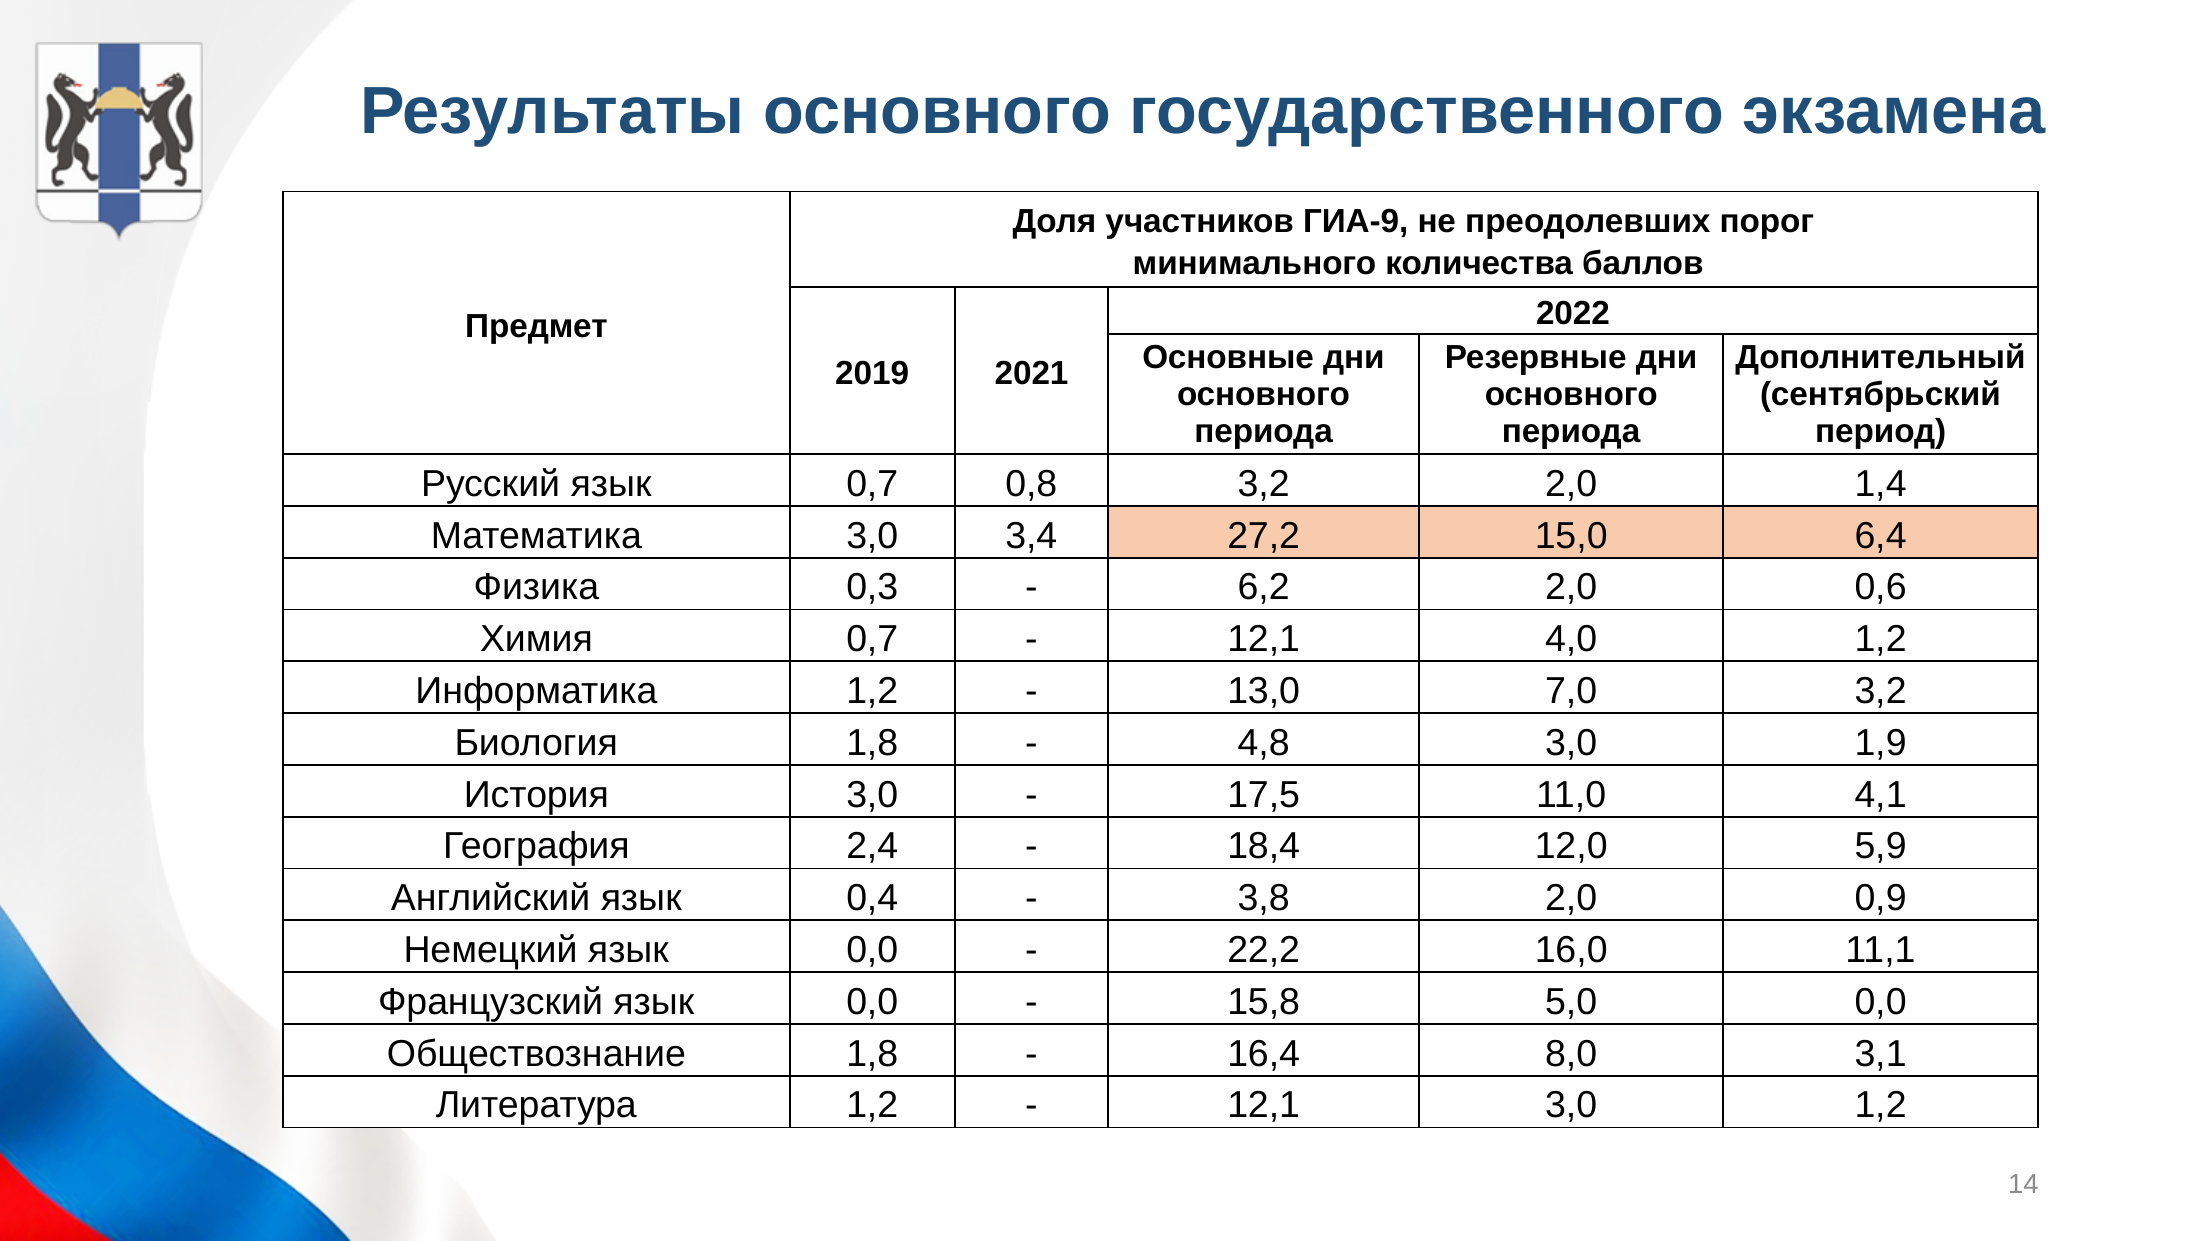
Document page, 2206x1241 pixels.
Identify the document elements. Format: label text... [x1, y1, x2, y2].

table_cell 3,0 [1420, 714, 1722, 764]
table_cell 12,1 [1109, 610, 1418, 660]
table_cell 2,4 [791, 818, 954, 868]
table_cell - [956, 921, 1107, 971]
table_cell 3,0 [1420, 1077, 1722, 1127]
table_cell 2,0 [1420, 559, 1722, 609]
table_cell 1,2 [1724, 610, 2037, 660]
table_cell 7,0 [1420, 662, 1722, 712]
table_cell Основные дни основного периода [1109, 335, 1418, 453]
table_cell 2022 [1109, 288, 2037, 333]
table_cell 0,0 [791, 973, 954, 1023]
table_cell 1,2 [1724, 1077, 2037, 1127]
table_cell 2019 [791, 288, 954, 453]
table_header Предмет [284, 192, 789, 453]
table_cell 0,3 [791, 559, 954, 609]
table_cell 3,0 [791, 507, 954, 557]
table_cell 15,8 [1109, 973, 1418, 1023]
text_box Результаты основного государственного экзамена [345, 59, 2062, 154]
table_cell - [956, 1025, 1107, 1075]
table_cell 4,8 [1109, 714, 1418, 764]
table_cell Литература [284, 1077, 789, 1127]
table_cell 16,0 [1420, 921, 1722, 971]
table_cell 17,5 [1109, 766, 1418, 816]
slide_number 14 [1557, 1149, 2054, 1216]
table_cell 18,4 [1109, 818, 1418, 868]
table_cell 3,2 [1109, 455, 1418, 505]
table_cell История [284, 766, 789, 816]
table_cell 2,0 [1420, 869, 1722, 919]
table_cell 0,8 [956, 455, 1107, 505]
table_cell 12,1 [1109, 1077, 1418, 1127]
table_cell 0,7 [791, 610, 954, 660]
table_cell Информатика [284, 662, 789, 712]
table_cell Химия [284, 610, 789, 660]
table_cell 15,0 [1420, 507, 1722, 557]
table_cell 0,9 [1724, 869, 2037, 919]
table_cell 2021 [956, 288, 1107, 453]
table_cell 1,8 [791, 1025, 954, 1075]
table_cell Физика [284, 559, 789, 609]
table_cell - [956, 610, 1107, 660]
table_cell 22,2 [1109, 921, 1418, 971]
table_cell Математика [284, 507, 789, 557]
table_cell 3,0 [791, 766, 954, 816]
table_cell 16,4 [1109, 1025, 1418, 1075]
table_cell - [956, 559, 1107, 609]
table_cell 5,9 [1724, 818, 2037, 868]
table_cell 0,0 [1724, 973, 2037, 1023]
table_cell 0,4 [791, 869, 954, 919]
table_cell Русский язык [284, 455, 789, 505]
picture [0, 0, 2206, 1241]
table_cell 3,4 [956, 507, 1107, 557]
table_cell 1,2 [791, 662, 954, 712]
table_cell 5,0 [1420, 973, 1722, 1023]
table_cell - [956, 662, 1107, 712]
table_cell 6,2 [1109, 559, 1418, 609]
table_cell 3,1 [1724, 1025, 2037, 1075]
table_cell - [956, 766, 1107, 816]
table_cell 0,7 [791, 455, 954, 505]
table_cell 4,0 [1420, 610, 1722, 660]
table_cell Дополнительный (сентябрьский период) [1724, 335, 2037, 453]
table_cell 8,0 [1420, 1025, 1722, 1075]
table_cell 12,0 [1420, 818, 1722, 868]
table_cell - [956, 869, 1107, 919]
table_cell География [284, 818, 789, 868]
table_cell 1,4 [1724, 455, 2037, 505]
table_cell 3,2 [1724, 662, 2037, 712]
table_cell 0,0 [791, 921, 954, 971]
table_cell Французский язык [284, 973, 789, 1023]
table_cell 1,9 [1724, 714, 2037, 764]
table_cell 11,1 [1724, 921, 2037, 971]
table_cell Биология [284, 714, 789, 764]
table_cell 6,4 [1724, 507, 2037, 557]
table_cell Немецкий язык [284, 921, 789, 971]
table_cell 1,2 [791, 1077, 954, 1127]
table_cell - [956, 1077, 1107, 1127]
table_cell Обществознание [284, 1025, 789, 1075]
table_cell 11,0 [1420, 766, 1722, 816]
table_cell 13,0 [1109, 662, 1418, 712]
table_cell - [956, 714, 1107, 764]
table_cell - [956, 973, 1107, 1023]
table_cell 3,8 [1109, 869, 1418, 919]
table_cell 1,8 [791, 714, 954, 764]
table_cell 4,1 [1724, 766, 2037, 816]
table_cell 0,6 [1724, 559, 2037, 609]
table_cell Английский язык [284, 869, 789, 919]
table_cell 27,2 [1109, 507, 1418, 557]
table_cell 2,0 [1420, 455, 1722, 505]
table_header Доля участников ГИА-9, не преодолевших порог минимального количества баллов [791, 192, 2037, 286]
table_cell - [956, 818, 1107, 868]
table_cell Резервные дни основного периода [1420, 335, 1722, 453]
